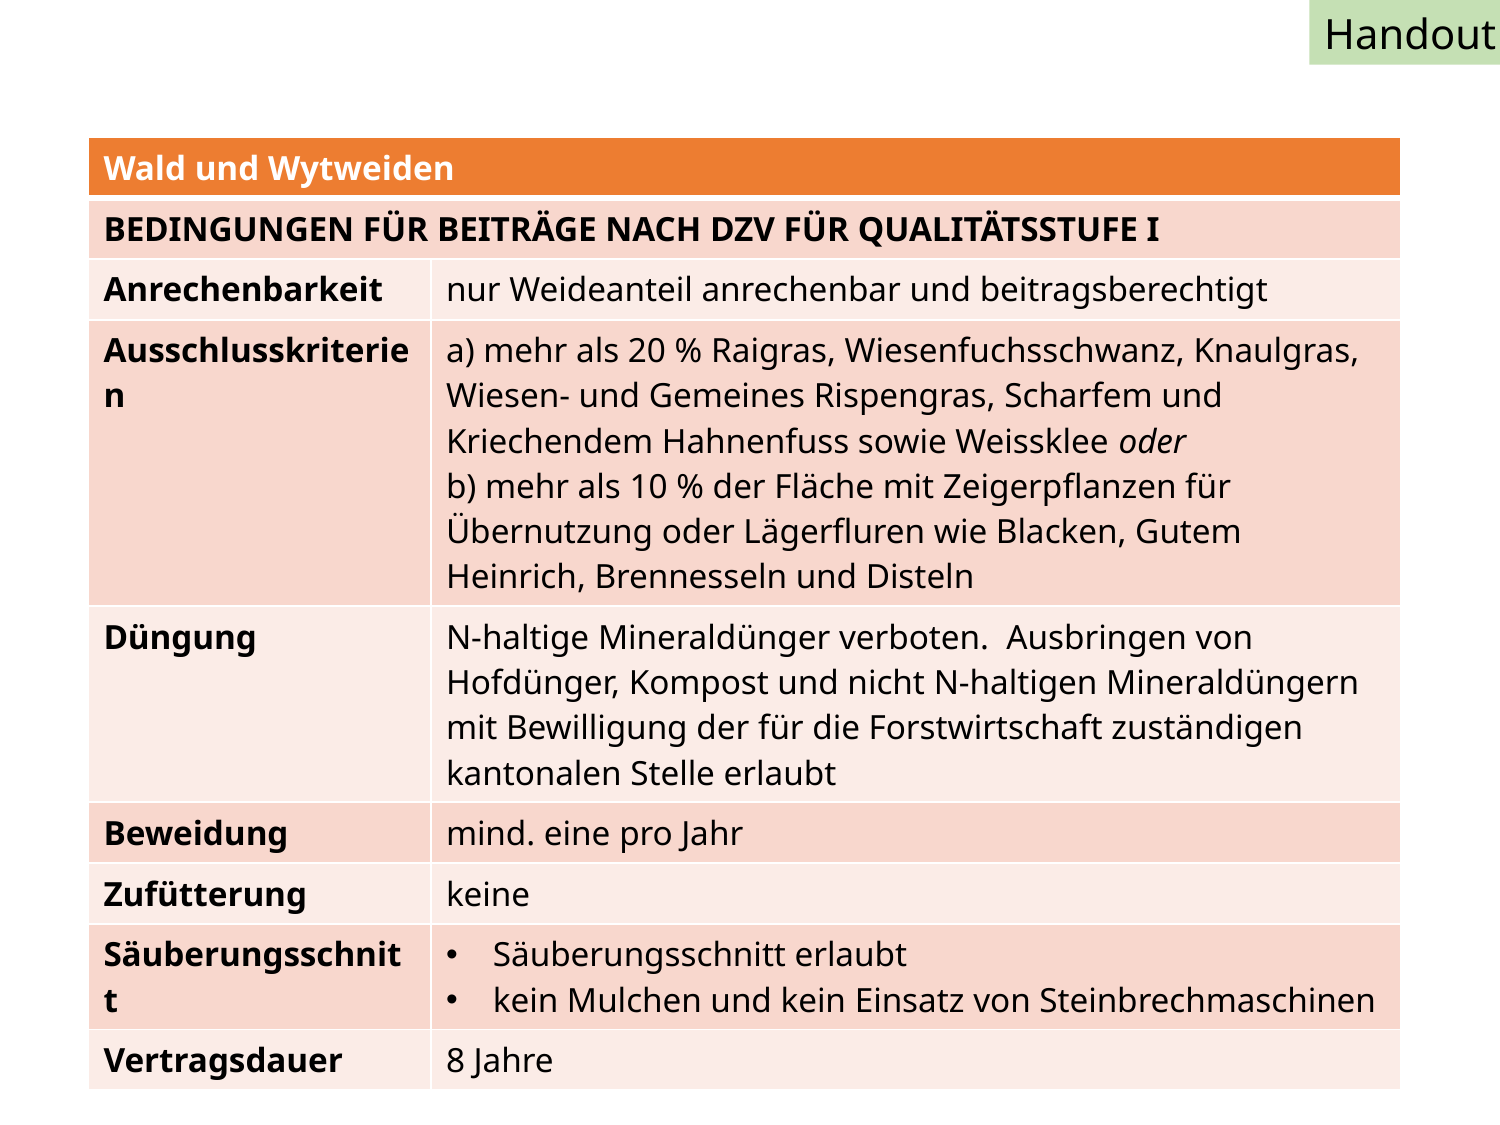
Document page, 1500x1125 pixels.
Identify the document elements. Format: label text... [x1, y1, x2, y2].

table_cell Zufütterung [89, 864, 430, 923]
table_cell Ausschlusskriterien [89, 321, 430, 605]
table_cell keine [432, 864, 1400, 923]
table_cell Beweidung [89, 803, 430, 862]
table_cell mind. eine pro Jahr [432, 803, 1400, 862]
table_cell a) mehr als 20 % Raigras, Wiesenfuchsschwanz, Knaulgras, Wiesen- und Gemeines Rispengras, Scharfem und Kriechendem Hahnenfuss sowie Weissklee oder b) mehr als 10 % der Fläche mit Zeigerpflanzen für Übernutzung oder Lägerfluren wie Blacken, Gutem Heinrich, Brennesseln und Disteln [432, 321, 1400, 605]
table_header Wald und Wytweiden [89, 138, 1400, 195]
table_cell Säuberungsschnitt erlaubt kein Mulchen und kein Einsatz von Steinbrechmaschinen [432, 925, 1400, 1029]
table_cell Vertragsdauer [89, 1030, 430, 1089]
table_cell Säuberungsschnitt [89, 925, 430, 1029]
table_cell Düngung [89, 607, 430, 801]
table_cell 8 Jahre [432, 1030, 1400, 1089]
table_cell nur Weideanteil anrechenbar und beitragsberechtigt [432, 260, 1400, 319]
table_cell N-haltige Mineraldünger verboten. Ausbringen von Hofdünger, Kompost und nicht N-haltigen Mineraldüngern mit Bewilligung der für die Forstwirtschaft zuständigen kantonalen Stelle erlaubt [432, 607, 1400, 801]
text_box Handout [1309, 0, 1500, 65]
table_cell Anrechenbarkeit [89, 260, 430, 319]
table_cell BEDINGUNGEN FÜR BEITRÄGE NACH DZV FÜR QUALITÄTSSTUFE I [89, 201, 1400, 258]
